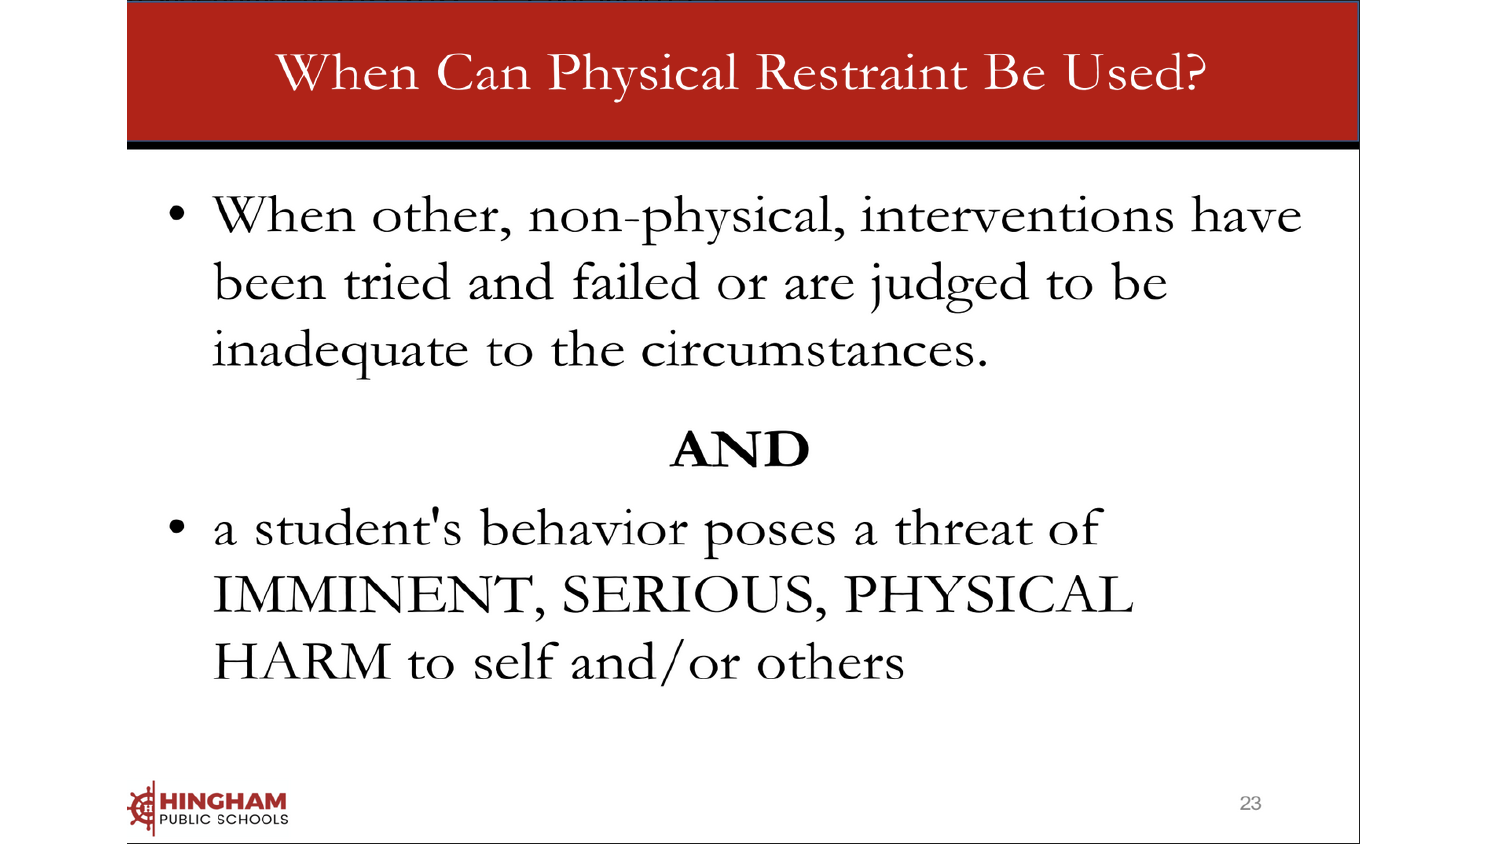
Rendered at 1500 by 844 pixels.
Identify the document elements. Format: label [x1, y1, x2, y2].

picture [127, 0, 1361, 844]
